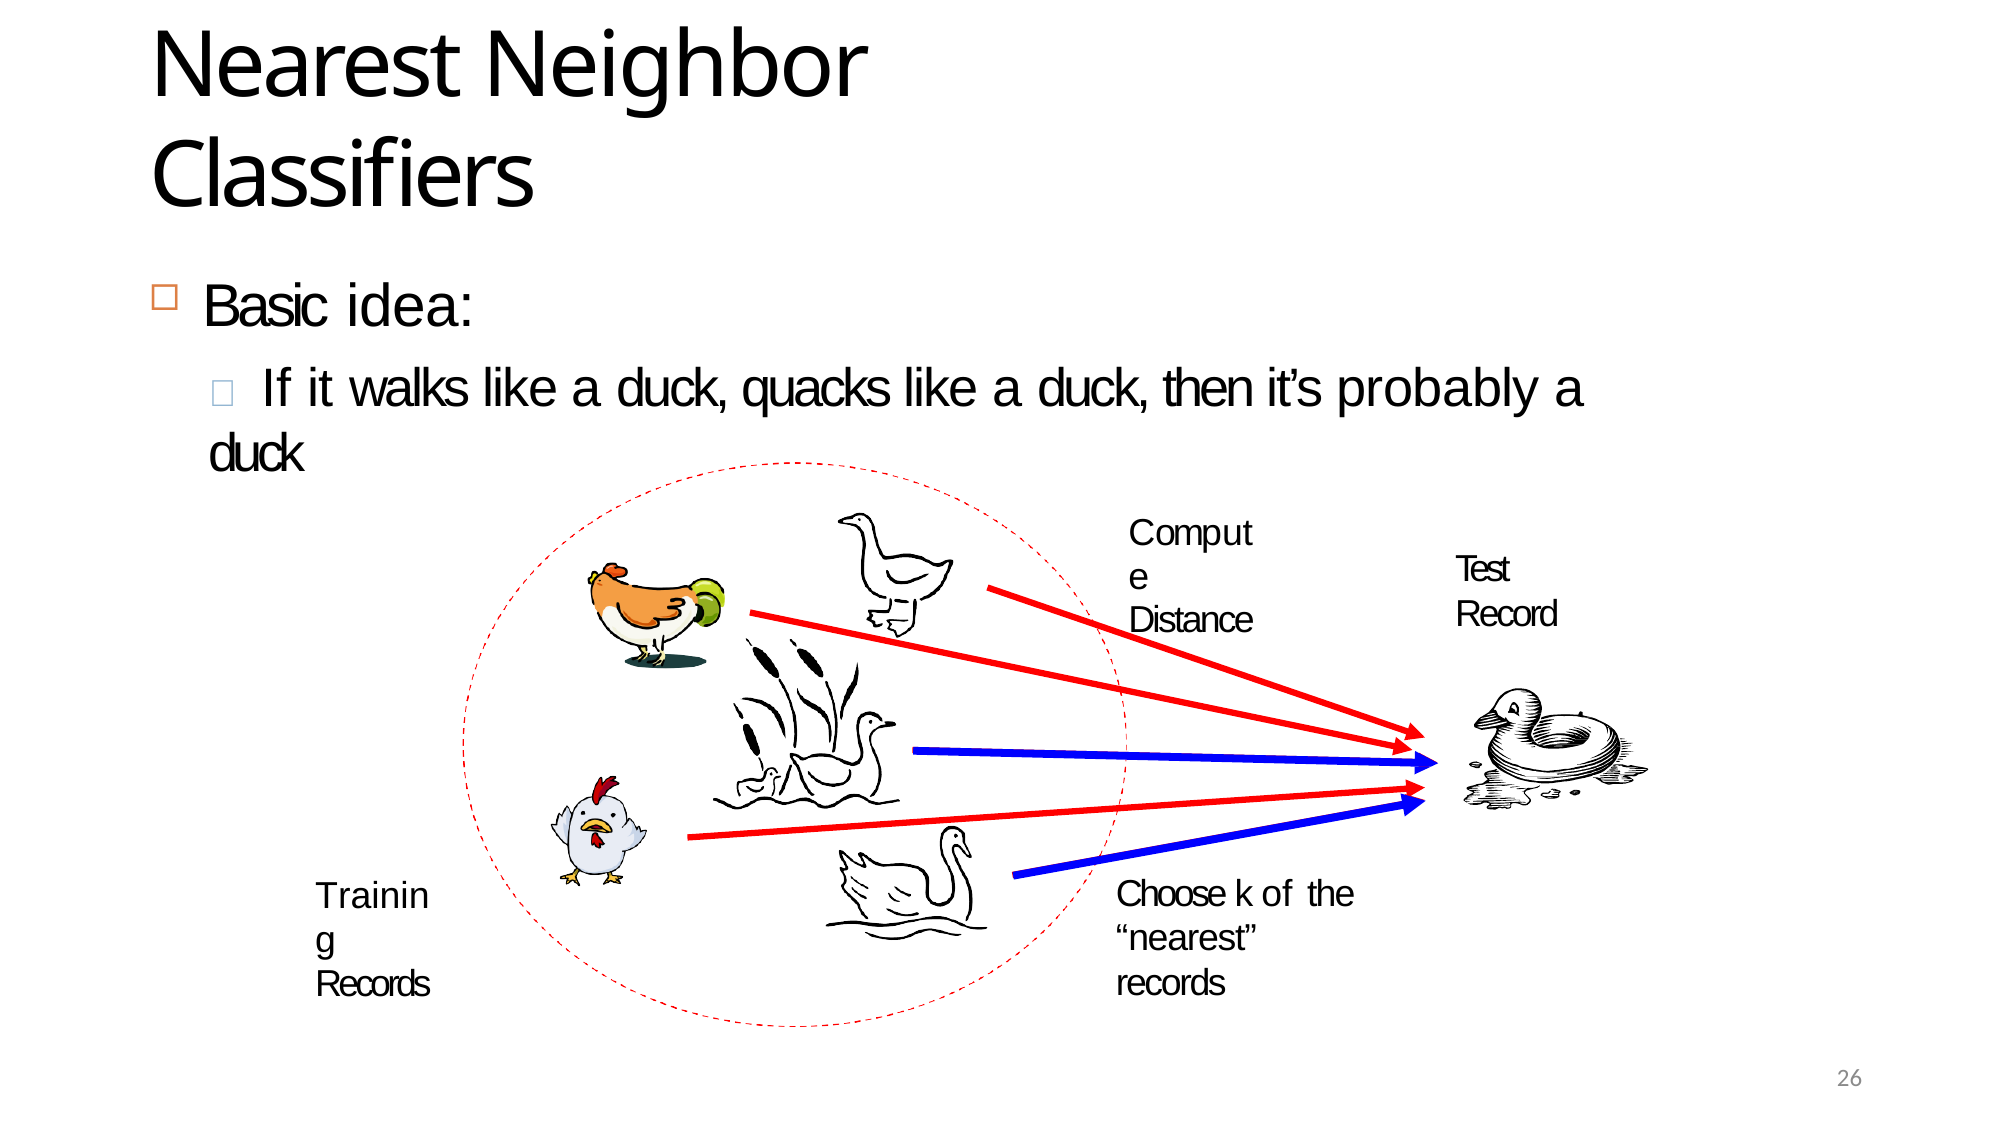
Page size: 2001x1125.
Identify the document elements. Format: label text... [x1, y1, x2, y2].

text_box [986, 584, 1425, 741]
slide_number 26 [1412, 746, 1863, 1125]
text_box [1012, 793, 1412, 880]
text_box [1463, 688, 1649, 810]
text_box Training Records [313, 867, 437, 1004]
text_box Choose k of the “nearest” records [1113, 867, 1376, 1003]
text_box [462, 462, 1127, 1027]
title Nearest Neighbor Classifiers [147, 1, 1204, 225]
text_box Test Record [1453, 542, 1625, 635]
text_box Basic idea:  If it walks like a duck, quacks like a duck, then it’s probably a duck [147, 249, 1691, 483]
text_box Compute Distance [1126, 504, 1265, 641]
text_box [687, 779, 1412, 841]
text_box [913, 746, 1412, 767]
text_box [749, 609, 1412, 756]
